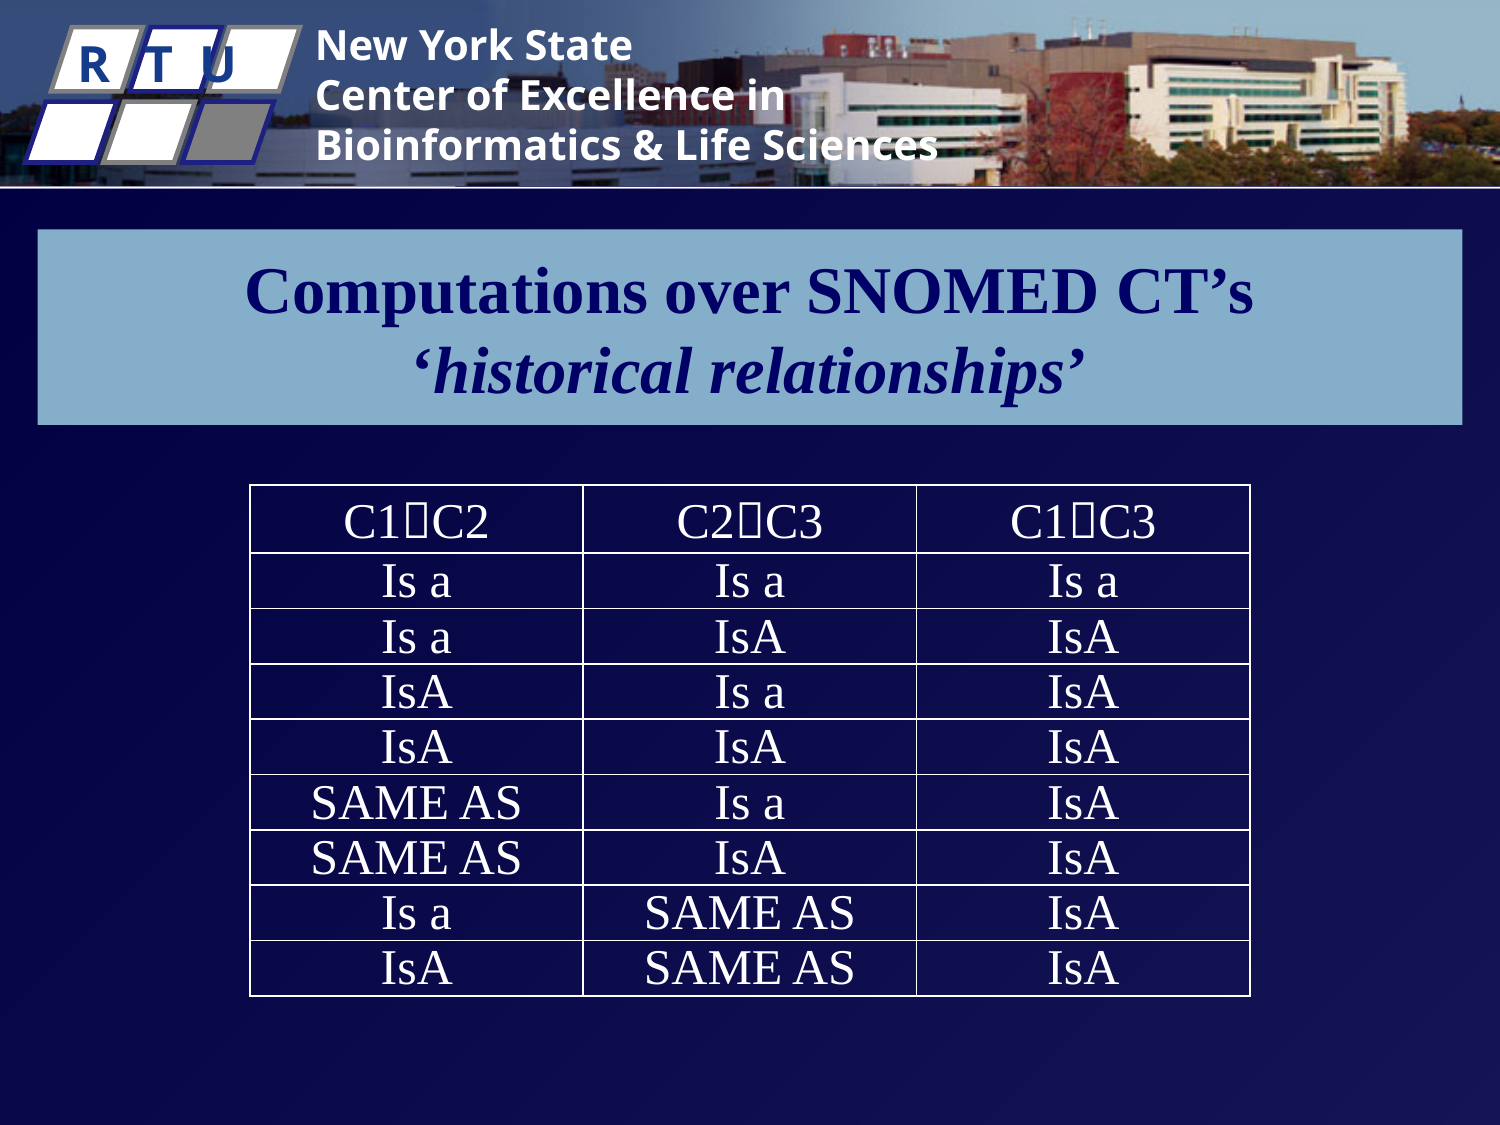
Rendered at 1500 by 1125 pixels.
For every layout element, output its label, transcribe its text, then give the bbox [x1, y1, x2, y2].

table_header C2C3 [584, 486, 916, 552]
table_cell Is a [251, 609, 582, 663]
table_cell SAME AS [584, 886, 916, 940]
table_cell IsA [251, 941, 582, 995]
table_cell Is a [584, 775, 916, 829]
table_header C1C3 [917, 486, 1249, 552]
table_cell Is a [251, 554, 582, 608]
table_cell IsA [917, 720, 1249, 774]
table_cell Is a [917, 554, 1249, 608]
table_cell IsA [917, 886, 1249, 940]
table_cell SAME AS [251, 775, 582, 829]
table_cell IsA [584, 720, 916, 774]
table_cell IsA [584, 609, 916, 663]
table_cell IsA [917, 775, 1249, 829]
table_cell Is a [251, 886, 582, 940]
picture [0, 0, 1500, 186]
table_cell IsA [917, 831, 1249, 884]
table_cell Is a [584, 554, 916, 608]
table_cell IsA [917, 609, 1249, 663]
table_cell IsA [917, 665, 1249, 718]
table_cell SAME AS [251, 831, 582, 884]
table_header C1C2 [251, 486, 582, 552]
table_cell IsA [251, 720, 582, 774]
table_cell IsA [917, 941, 1249, 995]
table_cell IsA [584, 831, 916, 884]
table_cell SAME AS [584, 941, 916, 995]
title Computations over SNOMED CT’s ‘historical relationships’ [37, 229, 1463, 426]
table_cell Is a [584, 665, 916, 718]
table_cell IsA [251, 665, 582, 718]
